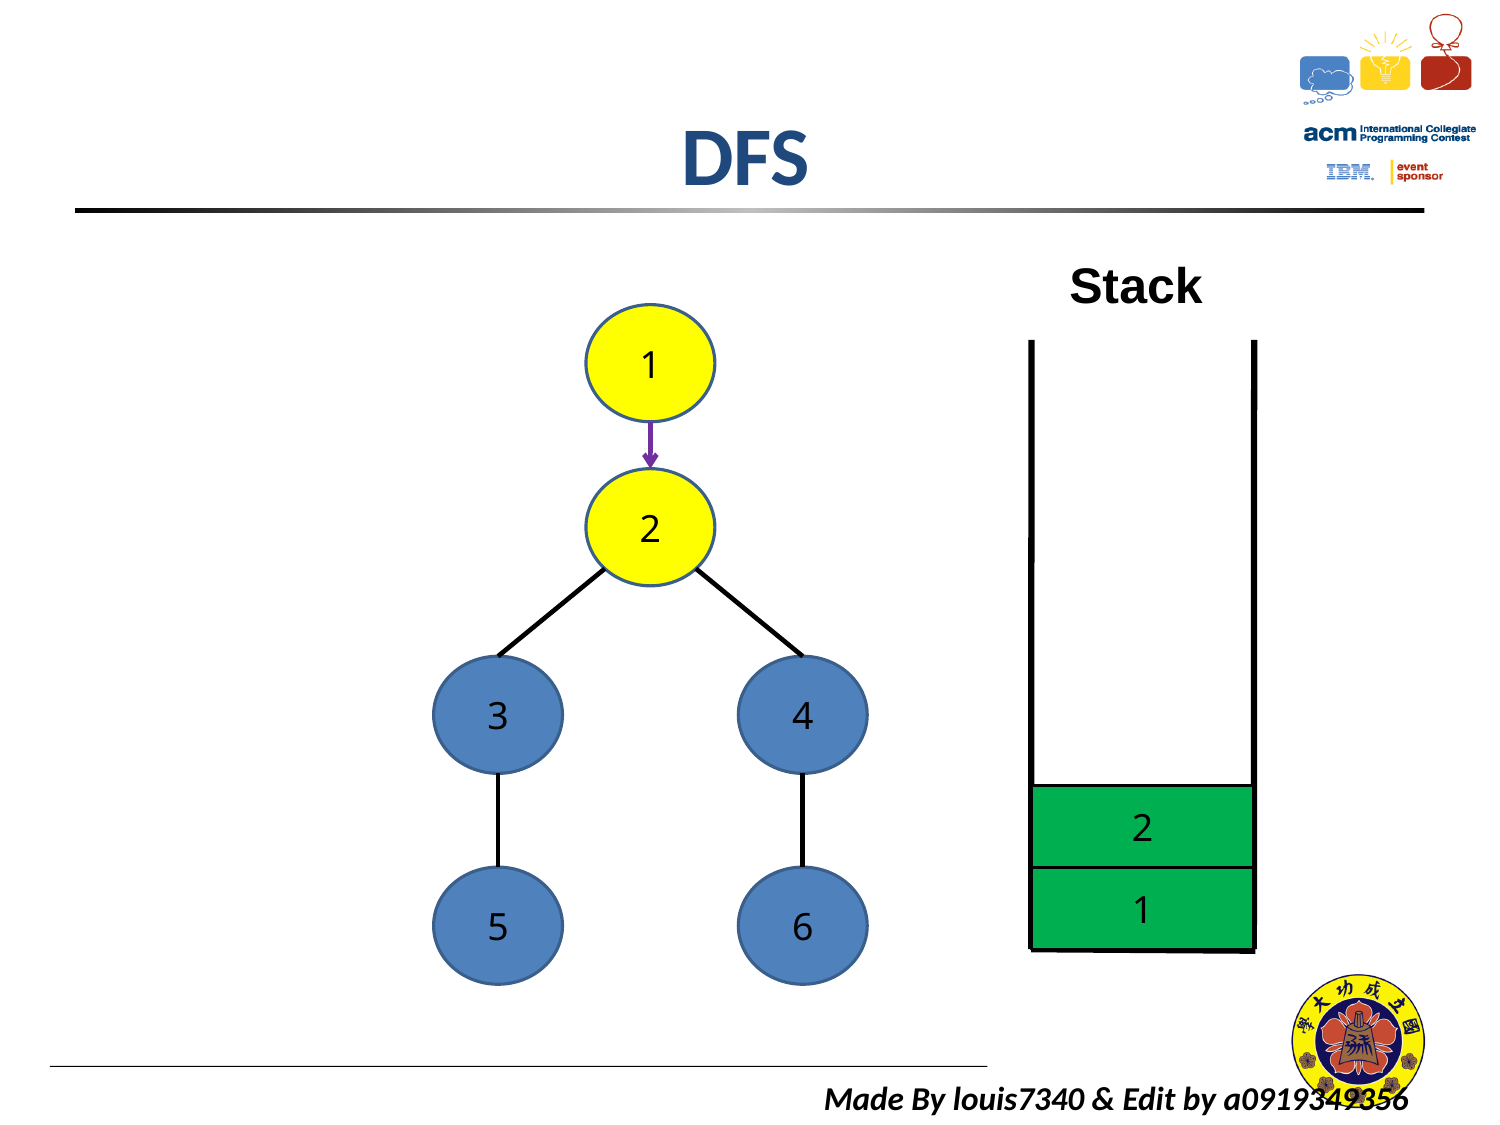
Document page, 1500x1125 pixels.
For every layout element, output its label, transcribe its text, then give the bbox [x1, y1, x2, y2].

picture [1282, 970, 1431, 1114]
title DFS [70, 58, 1421, 247]
picture [1292, 11, 1480, 188]
text_box Stack [1054, 246, 1243, 321]
text_box 1 [1030, 869, 1255, 939]
text_box 4 [736, 655, 869, 775]
text_box 2 [584, 467, 717, 588]
text_box 3 [432, 654, 565, 775]
text_box 6 [736, 865, 869, 986]
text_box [705, 558, 794, 667]
text_box 5 [432, 865, 565, 986]
text_box 2 [1030, 784, 1255, 869]
text_box 1 [584, 303, 717, 424]
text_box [1030, 948, 1256, 952]
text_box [507, 558, 596, 667]
